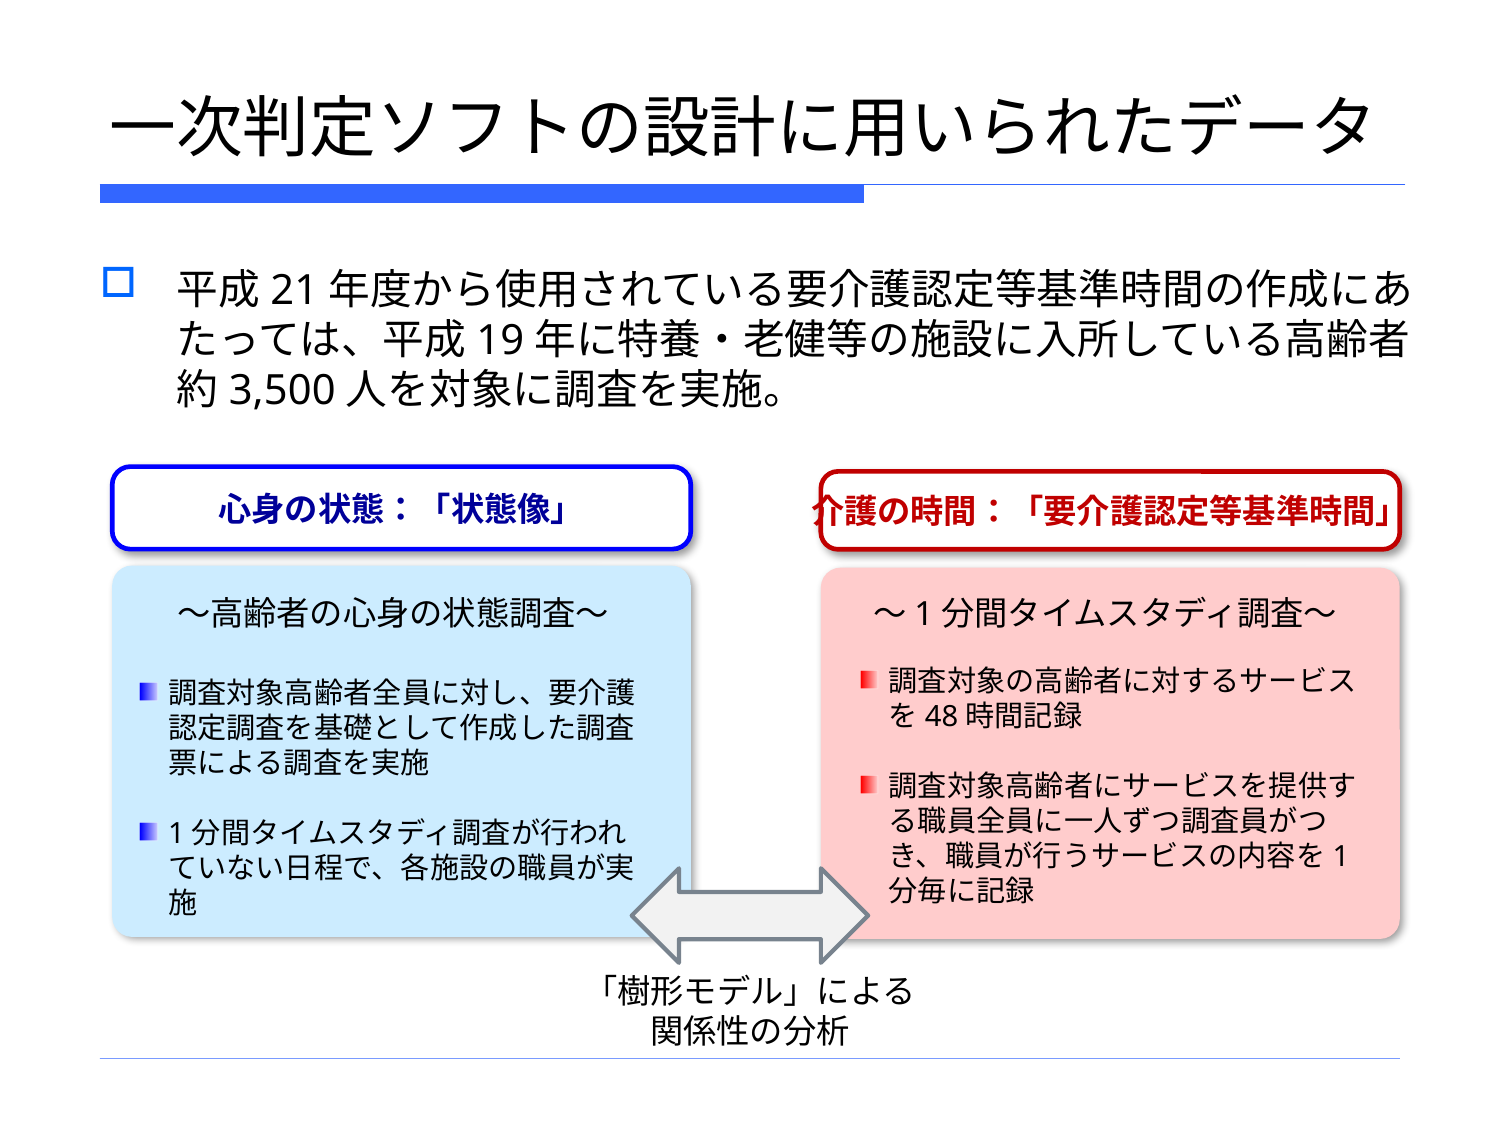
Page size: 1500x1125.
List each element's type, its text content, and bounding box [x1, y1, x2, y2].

text_box 調査対象高齢者全員に対し、要介護認定調査を基礎として作成した調査票による調査を実施 1分間タイムスタディ調査が行われていない日程で、各施設の職員が実施 [123, 667, 668, 927]
picture [859, 669, 880, 691]
title 一次判定ソフトの設計に用いられたデータ [94, 49, 1454, 173]
text_box [640, 866, 871, 962]
text_box ～1分間タイムスタディ調査～ [858, 584, 1353, 640]
picture [138, 821, 160, 843]
text_box 介護の時間：「要介護認定等基準時間」 [820, 471, 1400, 550]
text_box 平成21年度から使用されている要介護認定等基準時間の作成にあたっては、平成19年に特養・老健等の施設に入所している高齢者約3,500人を対象に調査を実施。 [85, 255, 1436, 433]
text_box 「樹形モデル」による 関係性の分析 [569, 962, 931, 1058]
picture [859, 774, 880, 796]
text_box 心身の状態：「状態像」 [112, 466, 691, 550]
text_box 調査対象の高齢者に対するサービスを48時間記録 調査対象高齢者にサービスを提供する職員全員に一人ずつ調査員がつき、職員が行うサービスの内容を1分毎に記録 [844, 655, 1388, 915]
text_box ～高齢者の心身の状態調査～ [162, 584, 625, 640]
text_box [110, 563, 693, 940]
text_box [818, 565, 1402, 942]
picture [138, 681, 160, 703]
